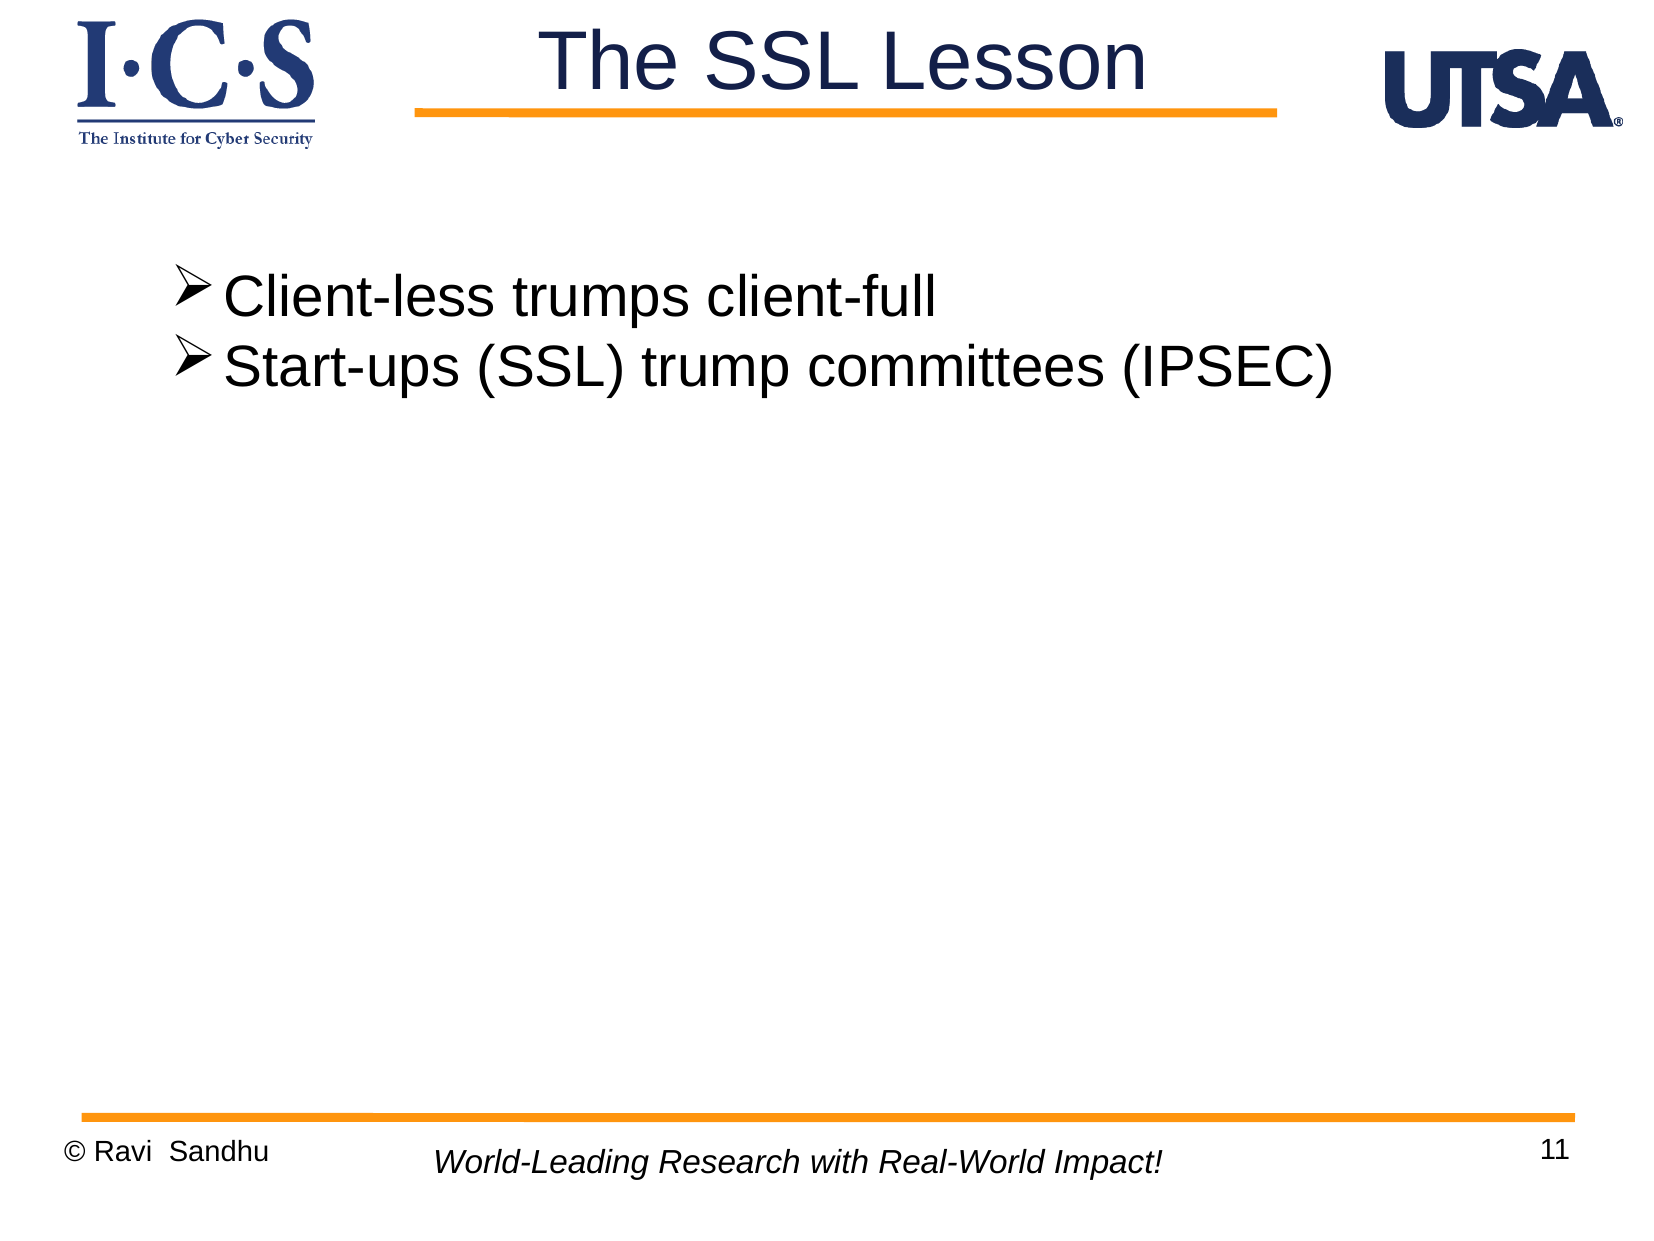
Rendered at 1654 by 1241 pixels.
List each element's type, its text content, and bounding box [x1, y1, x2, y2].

list Client-less trumps client-full Start-ups (SSL) trump committees (IPSEC) [152, 257, 1379, 406]
picture [1385, 49, 1623, 128]
picture [73, 0, 317, 151]
text_box World-Leading Research with Real-World Impact! [418, 1132, 1180, 1188]
text_box 11 [1185, 1129, 1571, 1215]
text_box © Ravi Sandhu [64, 1132, 450, 1218]
text_box The SSL Lesson [360, 0, 1326, 113]
